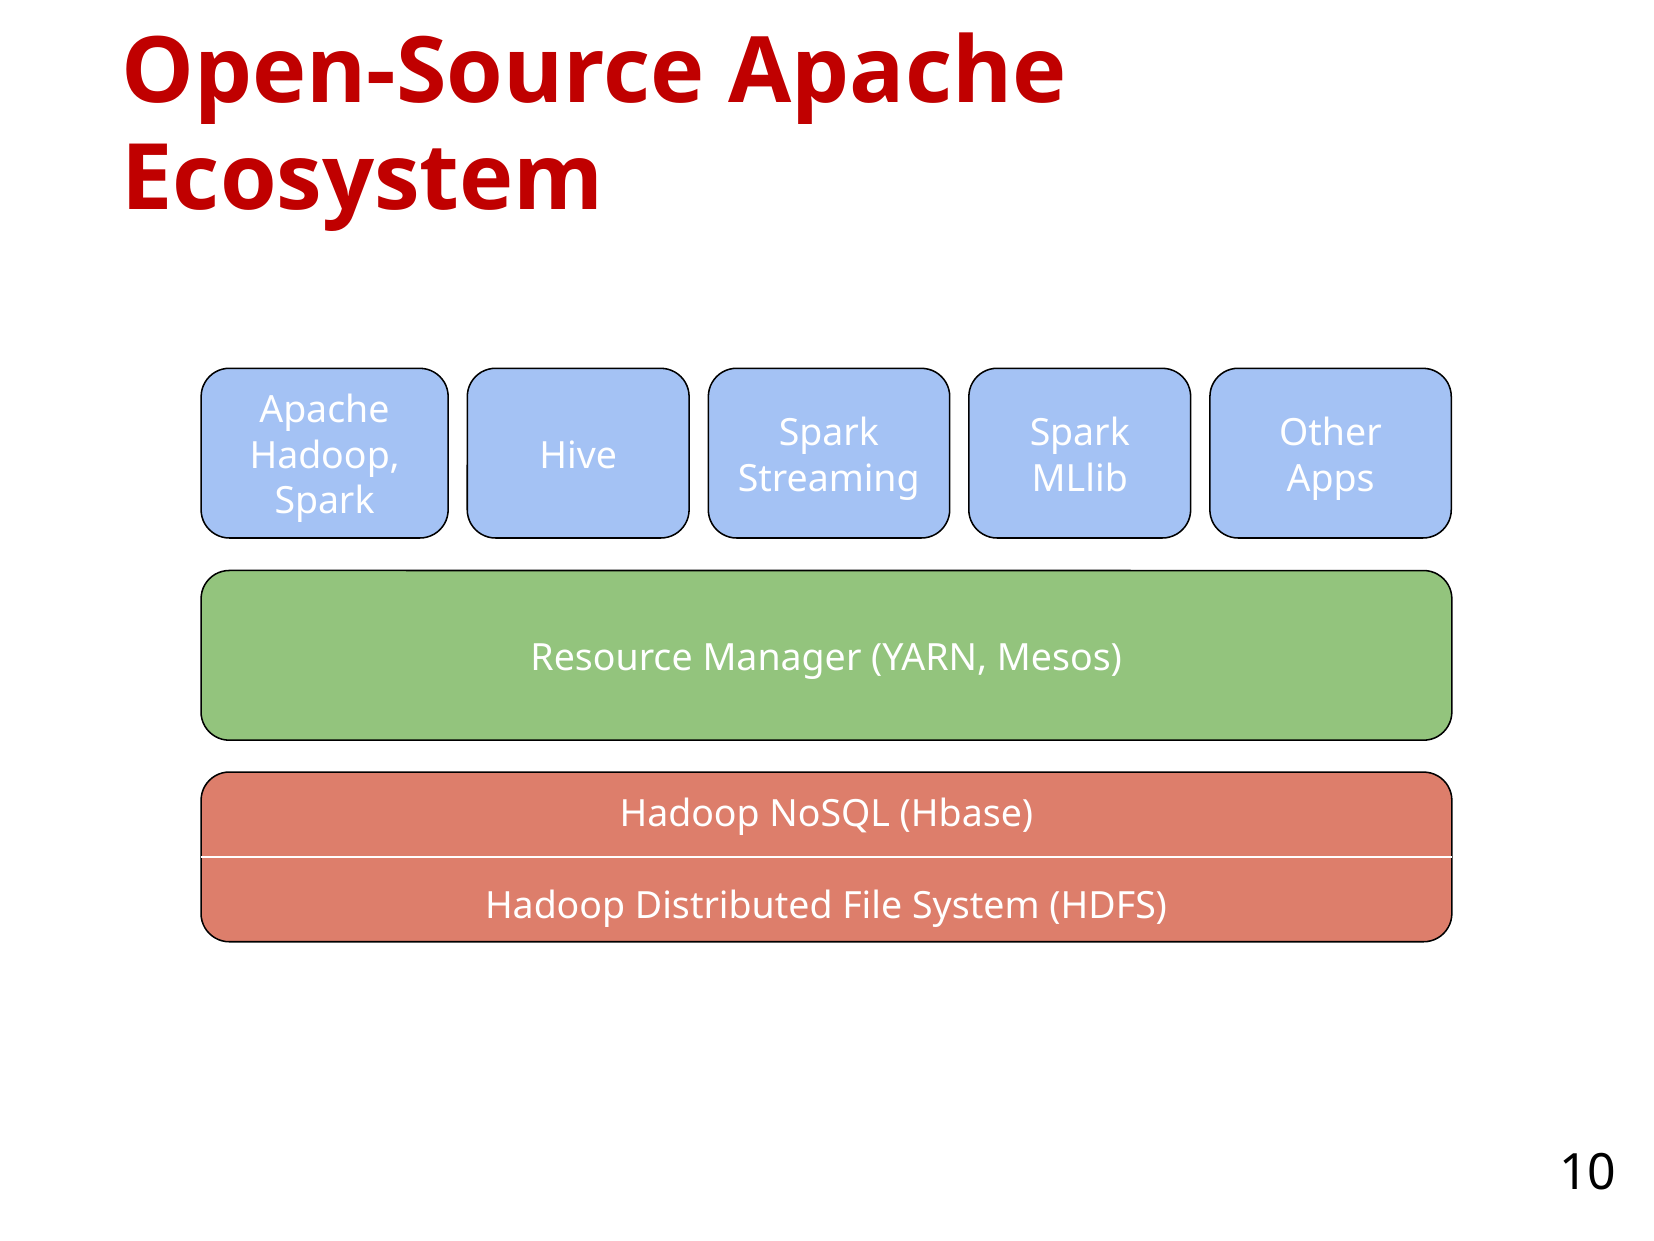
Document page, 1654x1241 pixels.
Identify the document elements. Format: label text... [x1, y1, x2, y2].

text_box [200, 861, 1453, 942]
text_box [200, 368, 1453, 856]
title Open-Source Apache Ecosystem [121, 0, 1533, 249]
